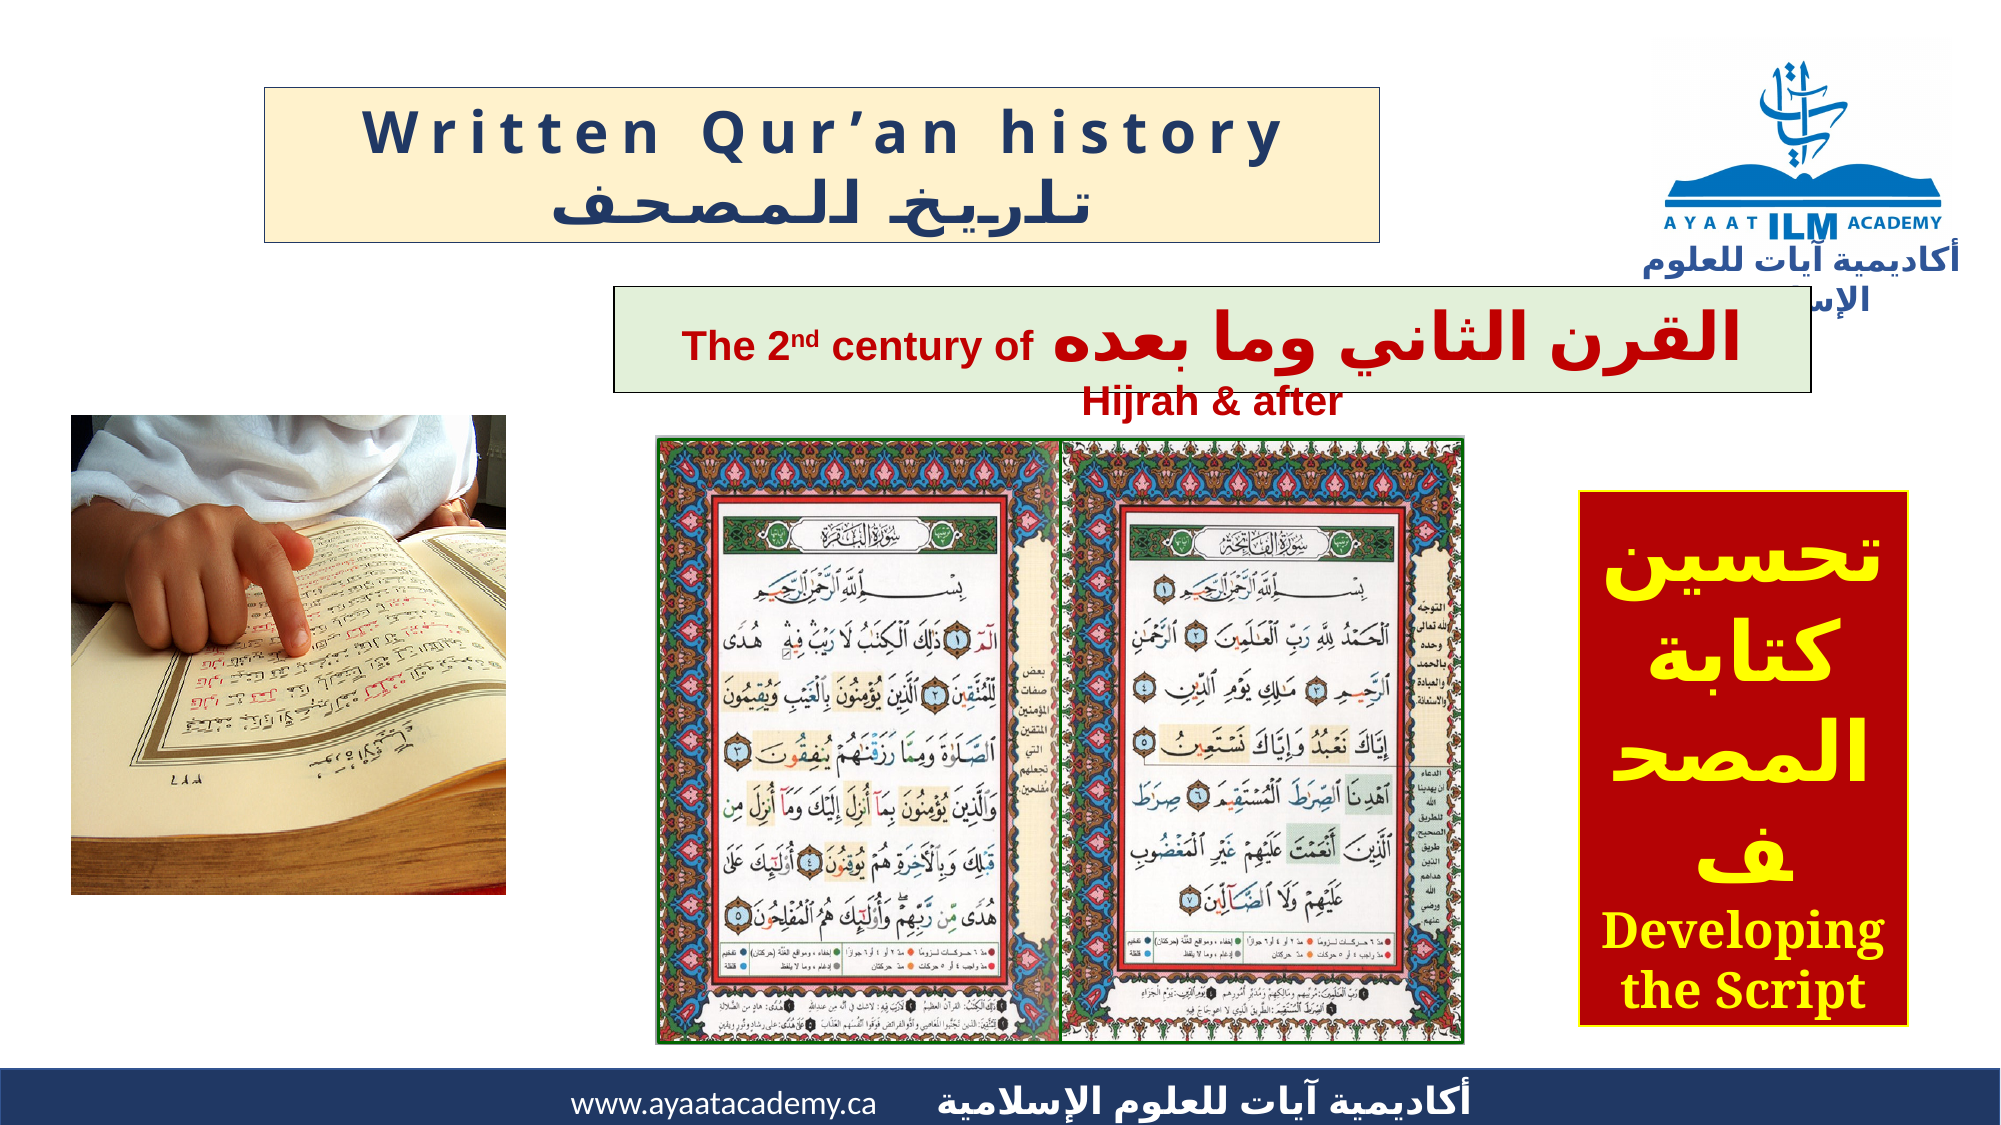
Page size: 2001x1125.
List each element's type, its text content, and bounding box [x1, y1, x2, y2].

picture [655, 435, 1465, 1045]
picture [1651, 37, 1952, 257]
text_box Written Qur’an history تاريخ المصحف [264, 87, 1380, 243]
picture [71, 415, 506, 895]
text_box تحسين كتابة المصحف Developing the Script [1578, 491, 1908, 1026]
text_box القرن الثاني وما بعده The 2nd century of Hijrah & after [613, 286, 1811, 393]
